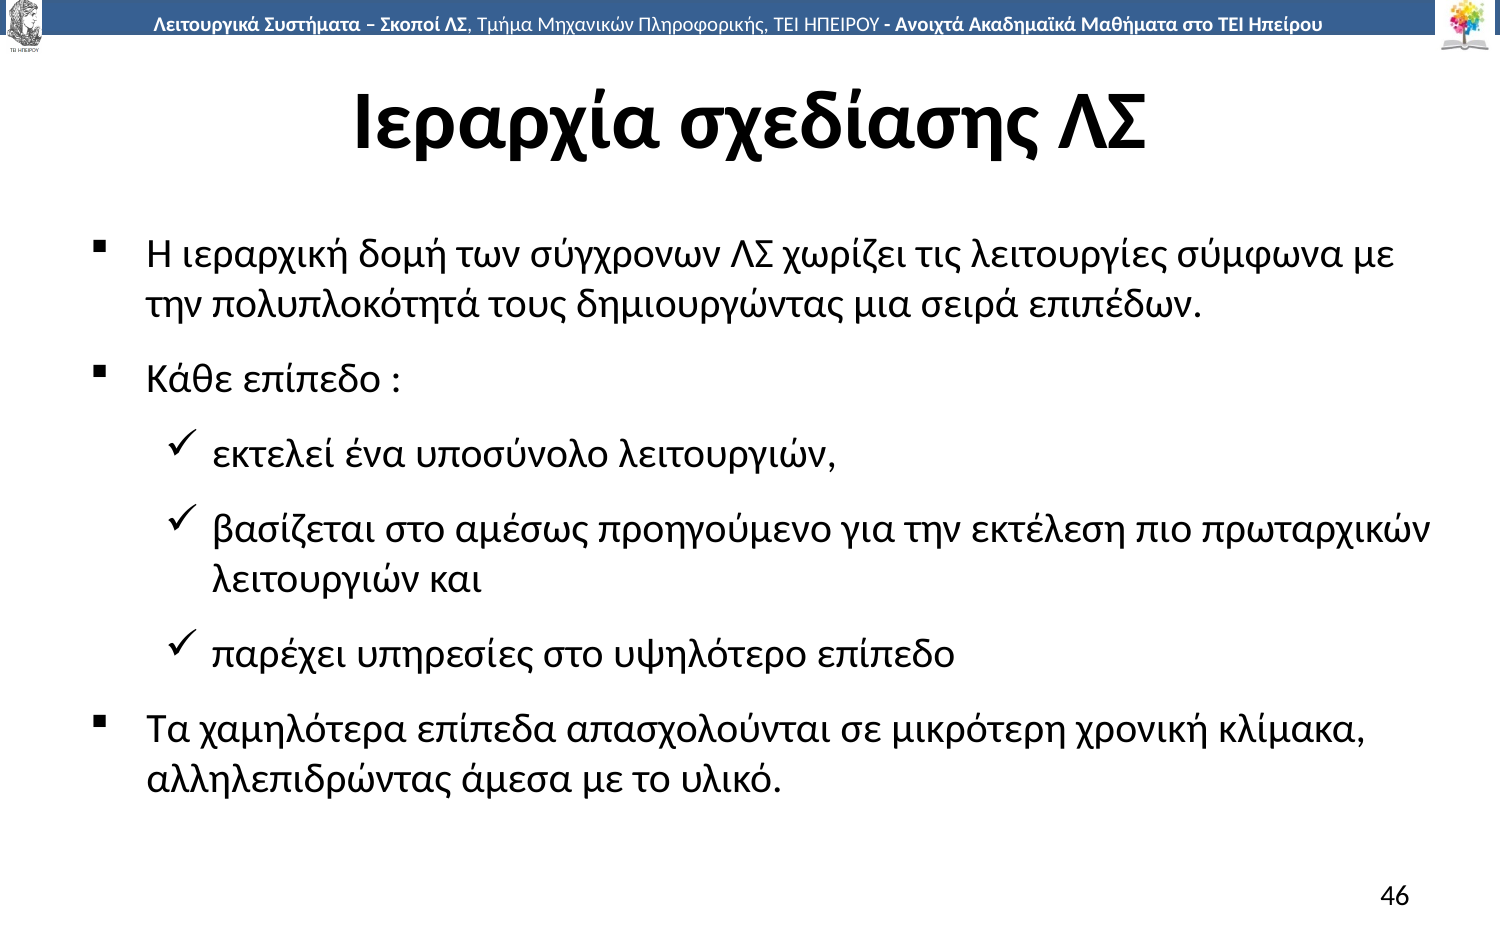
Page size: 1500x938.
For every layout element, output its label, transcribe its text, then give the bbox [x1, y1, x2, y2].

slide_number 46 [1074, 868, 1425, 919]
title Ιεραρχία σχεδίασης ΛΣ [29, 37, 1471, 194]
picture [1435, 0, 1495, 52]
list Η ιεραρχική δομή των σύγχρονων ΛΣ χωρίζει τις λειτουργίες σύμφωνα με την πολυπλοκότητά τους δημιουργώντας μια σειρά επιπέδων. Κάθε επίπεδο : εκτελεί ένα υποσύνολο λειτουργιών, βασίζεται στο αμέσως προηγούμενο για την εκτέλεση πιο πρωταρχικών λειτουργιών και παρέχει υπηρεσίες στο υψηλότερο επίπεδο Τα χαμηλότερα επίπεδα απασχολούνται σε μικρότερη χρονική κλίμακα, αλληλεπιδρώντας άμεσα με το υλικό. [75, 218, 1447, 838]
picture [6, 0, 42, 54]
